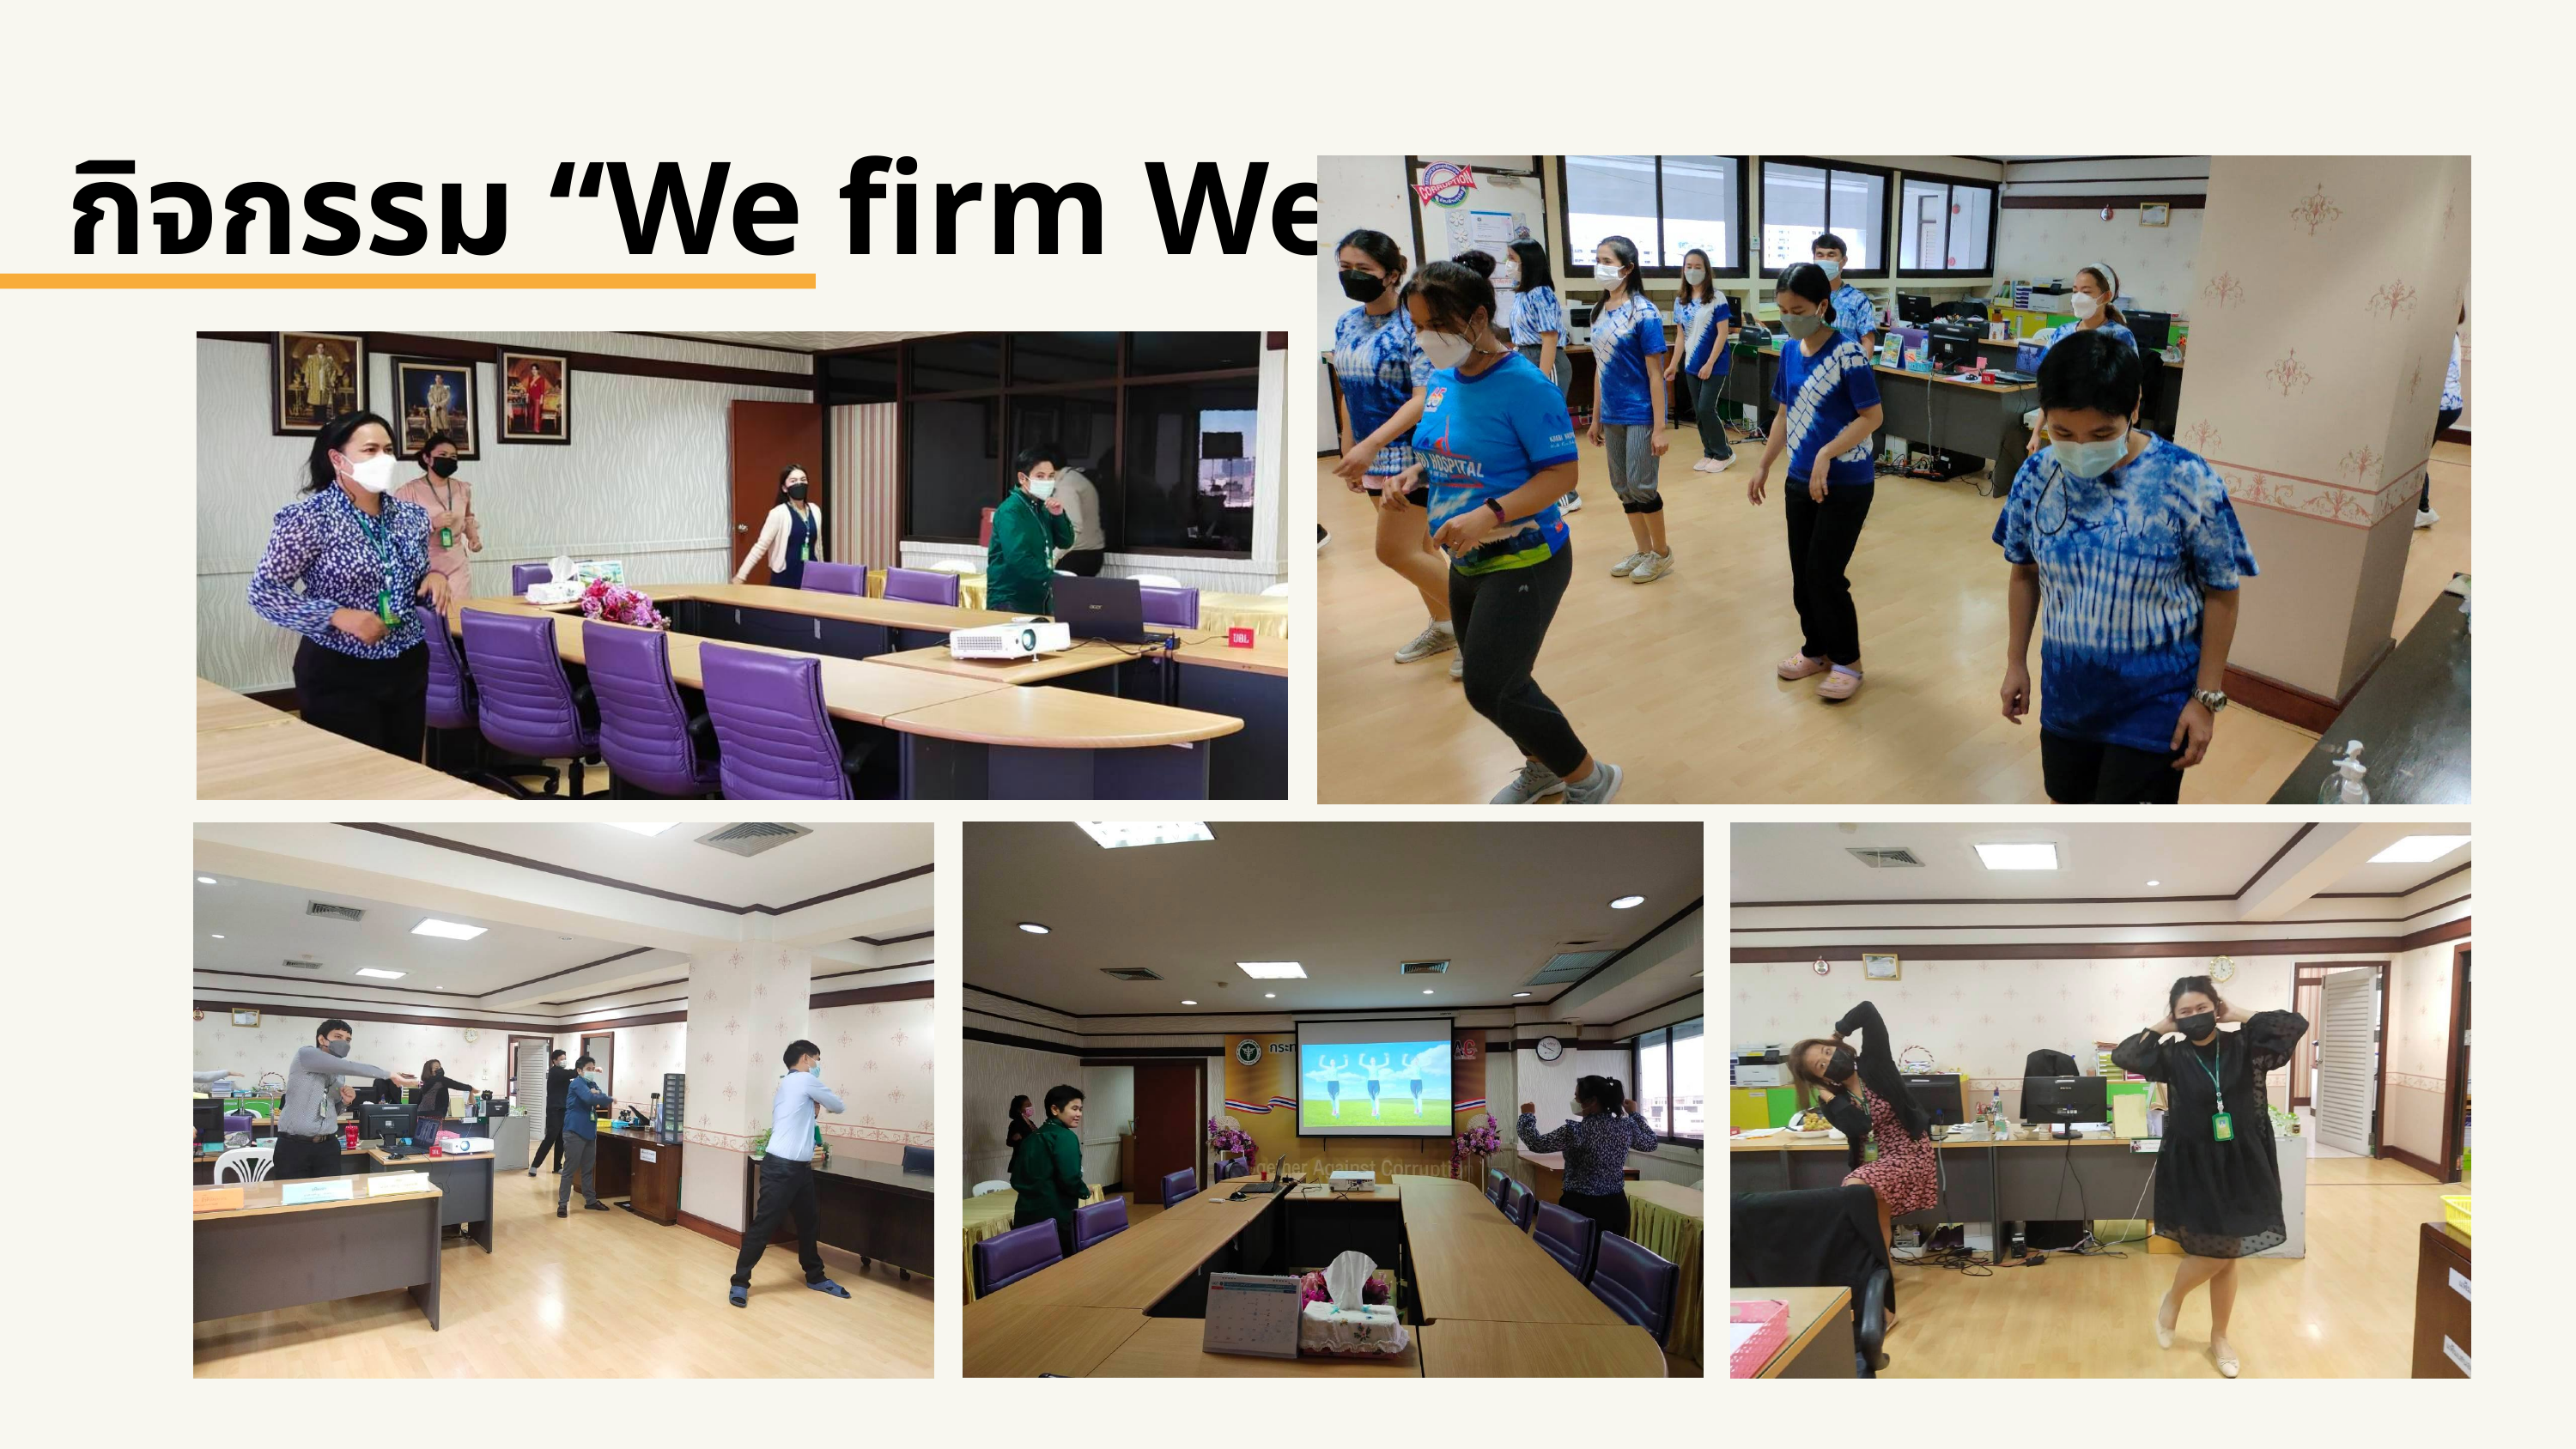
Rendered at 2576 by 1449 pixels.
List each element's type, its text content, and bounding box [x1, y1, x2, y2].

picture [196, 331, 1289, 800]
picture [1730, 822, 2472, 1379]
text_box [0, 273, 816, 289]
picture [962, 822, 1704, 1378]
text_box กิจกรรม “We firm We fit” [53, 119, 1707, 288]
picture [192, 822, 934, 1379]
picture [1317, 155, 2472, 804]
